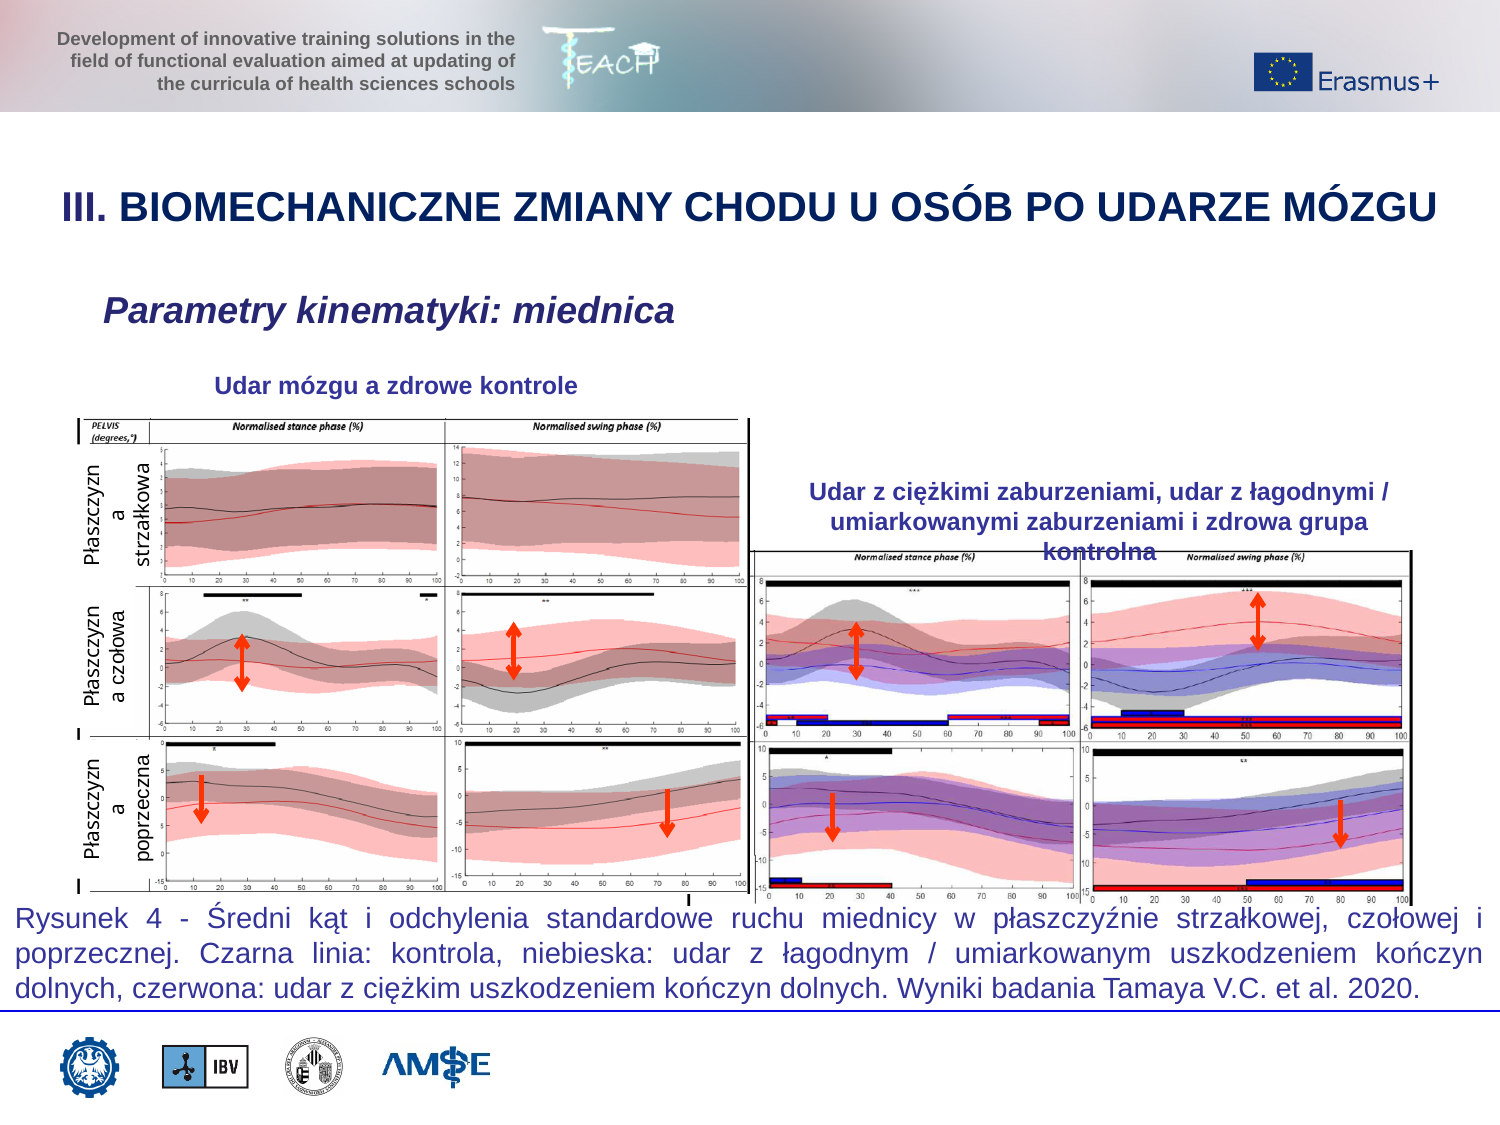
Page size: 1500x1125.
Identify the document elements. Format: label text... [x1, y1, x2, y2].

picture [161, 1044, 249, 1089]
text_box Parametry kinematyki: miednica [88, 278, 1424, 339]
picture [379, 1044, 491, 1089]
picture [284, 1036, 344, 1097]
picture [53, 1035, 126, 1099]
picture [0, 0, 1500, 112]
text_box Rysunek 4 - Średni kąt i odchylenia standardowe ruchu miednicy w płaszczyźnie strzałkowej, czołowej i poprzecznej. Czarna linia: kontrola, niebieska: udar z łagodnym / umiarkowanym uszkodzeniem kończyn dolnych, czerwona: udar z ciężkim uszkodzeniem kończyn dolnych. Wyniki badania Tamaya V.C. et al. 2020. [0, 891, 1500, 1012]
picture [76, 418, 1413, 906]
text_box Udar mózgu a zdrowe kontrole [199, 361, 633, 407]
text_box Udar z ciężkimi zaburzeniami, udar z łagodnymi / umiarkowanymi zaburzeniami i zdrowa grupa kontrolna [764, 468, 1436, 573]
text_box III. BIOMECHANICZNE ZMIANY CHODU U OSÓB PO UDARZE MÓZGU [0, 172, 1500, 238]
